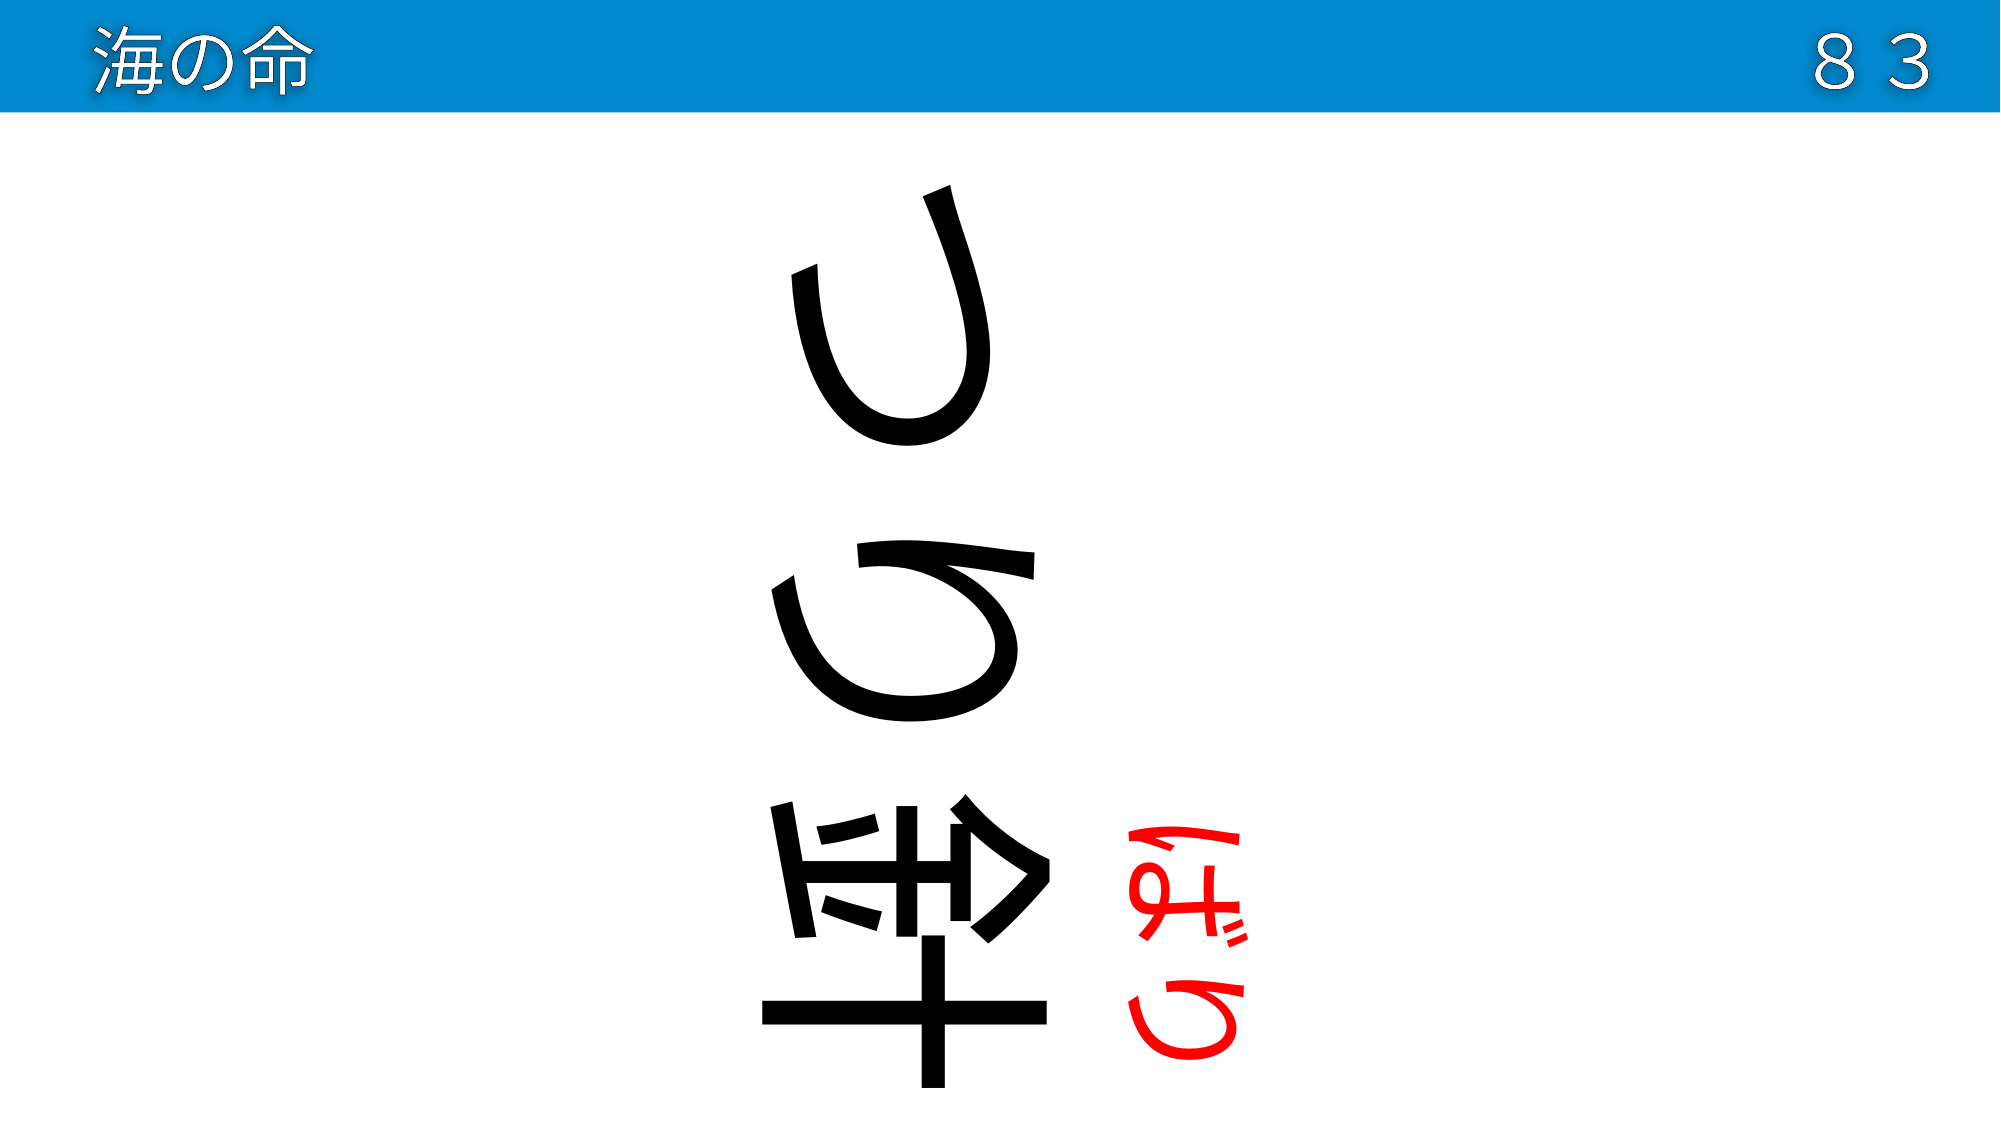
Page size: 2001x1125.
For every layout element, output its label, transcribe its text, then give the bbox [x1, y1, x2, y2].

text_box ８３ [1782, 6, 1963, 112]
text_box ばり [1083, 799, 1281, 1093]
text_box つり針 [698, 147, 1108, 1125]
text_box 海の命 [75, 6, 1225, 112]
text_box [0, 0, 2000, 113]
